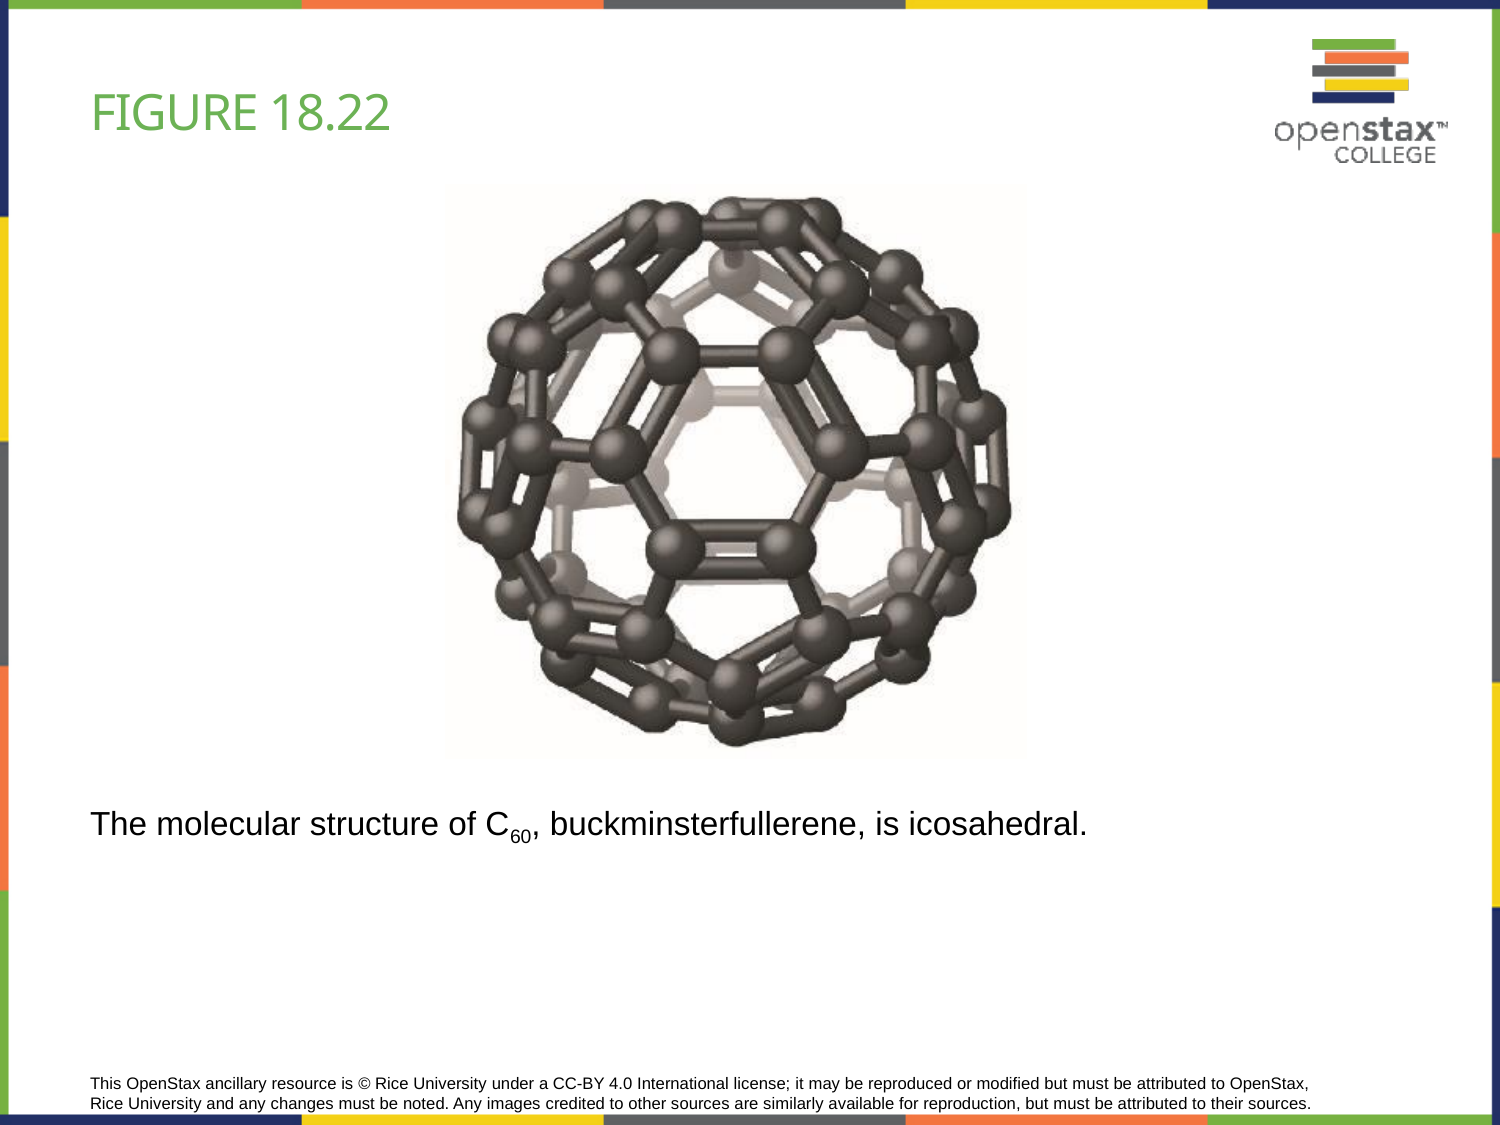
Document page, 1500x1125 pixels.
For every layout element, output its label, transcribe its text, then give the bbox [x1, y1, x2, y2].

title Figure 18.22 [75, 39, 1274, 148]
picture [0, 0, 1500, 1125]
footer This OpenStax ancillary resource is © Rice University under a CC-BY 4.0 International license; it may be reproduced or modified but must be attributed to OpenStax, Rice University and any changes must be noted. Any images credited to other sources are similarly available for reproduction, but must be attributed to their sources. [75, 1065, 1340, 1112]
list The molecular structure of C60, buckminsterfullerene, is icosahedral. [75, 794, 1398, 986]
